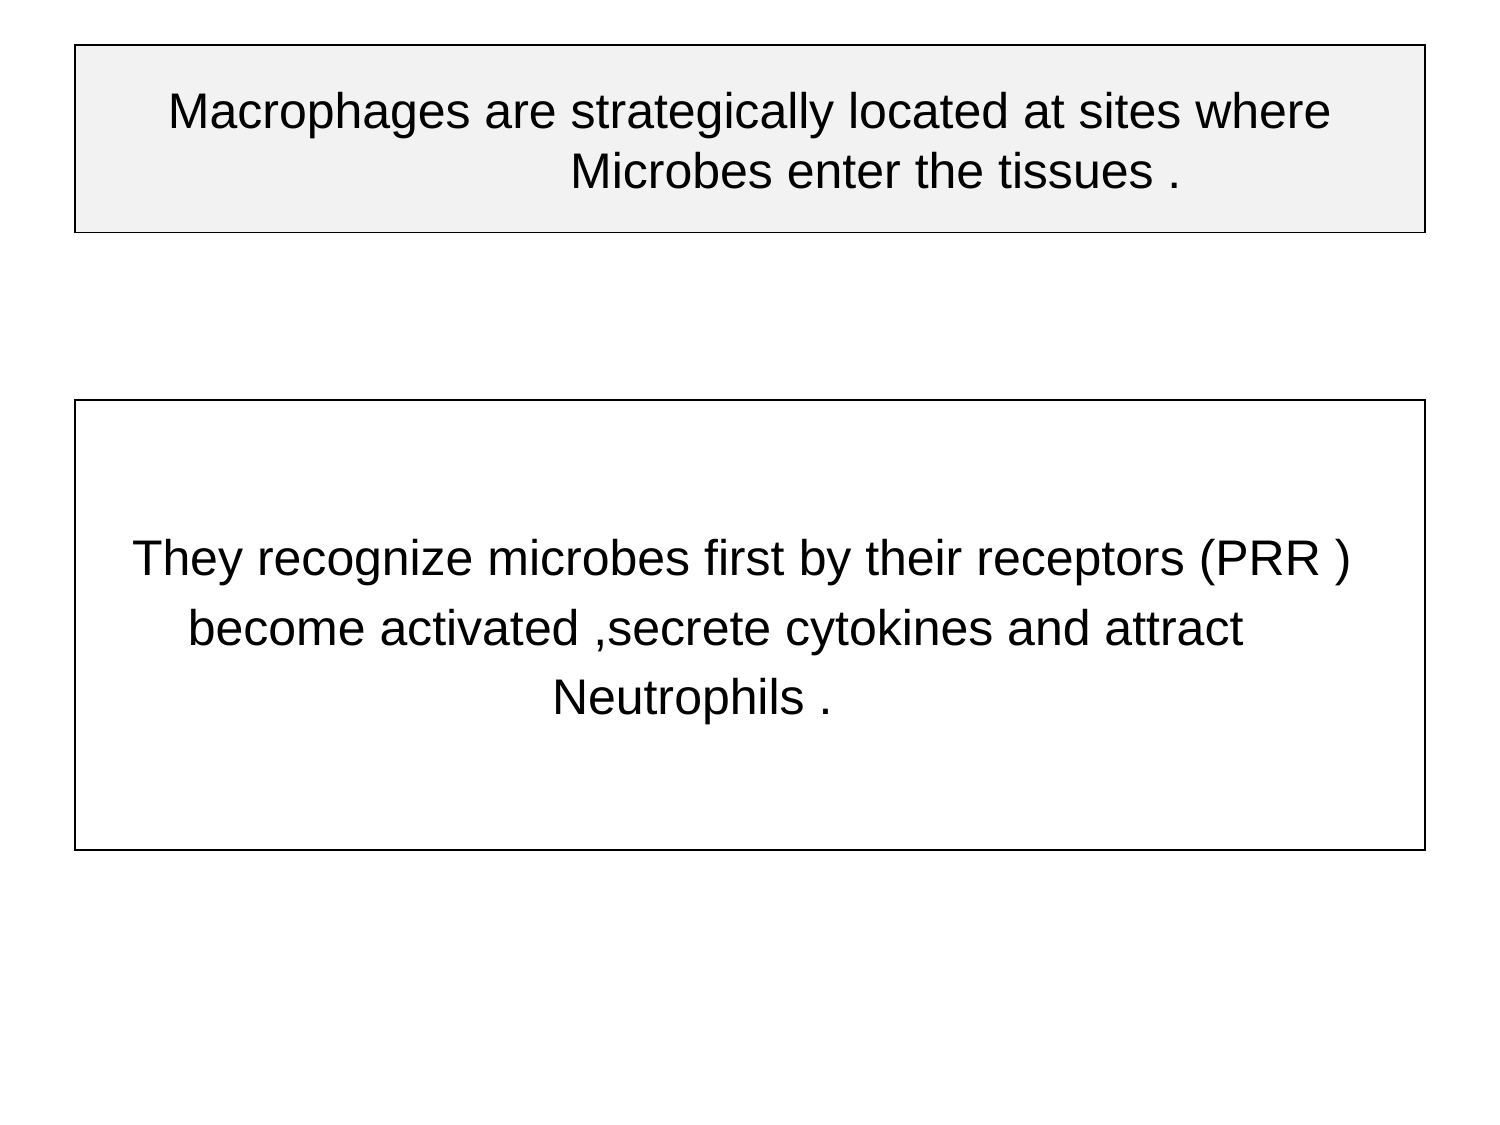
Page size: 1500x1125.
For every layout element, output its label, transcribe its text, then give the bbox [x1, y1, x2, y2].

list They recognize microbes first by their receptors (PRR ) become activated ,secrete cytokines and attract Neutrophils . [75, 399, 1425, 850]
title Macrophages are strategically located at sites where Microbes enter the tissues . [75, 45, 1425, 233]
